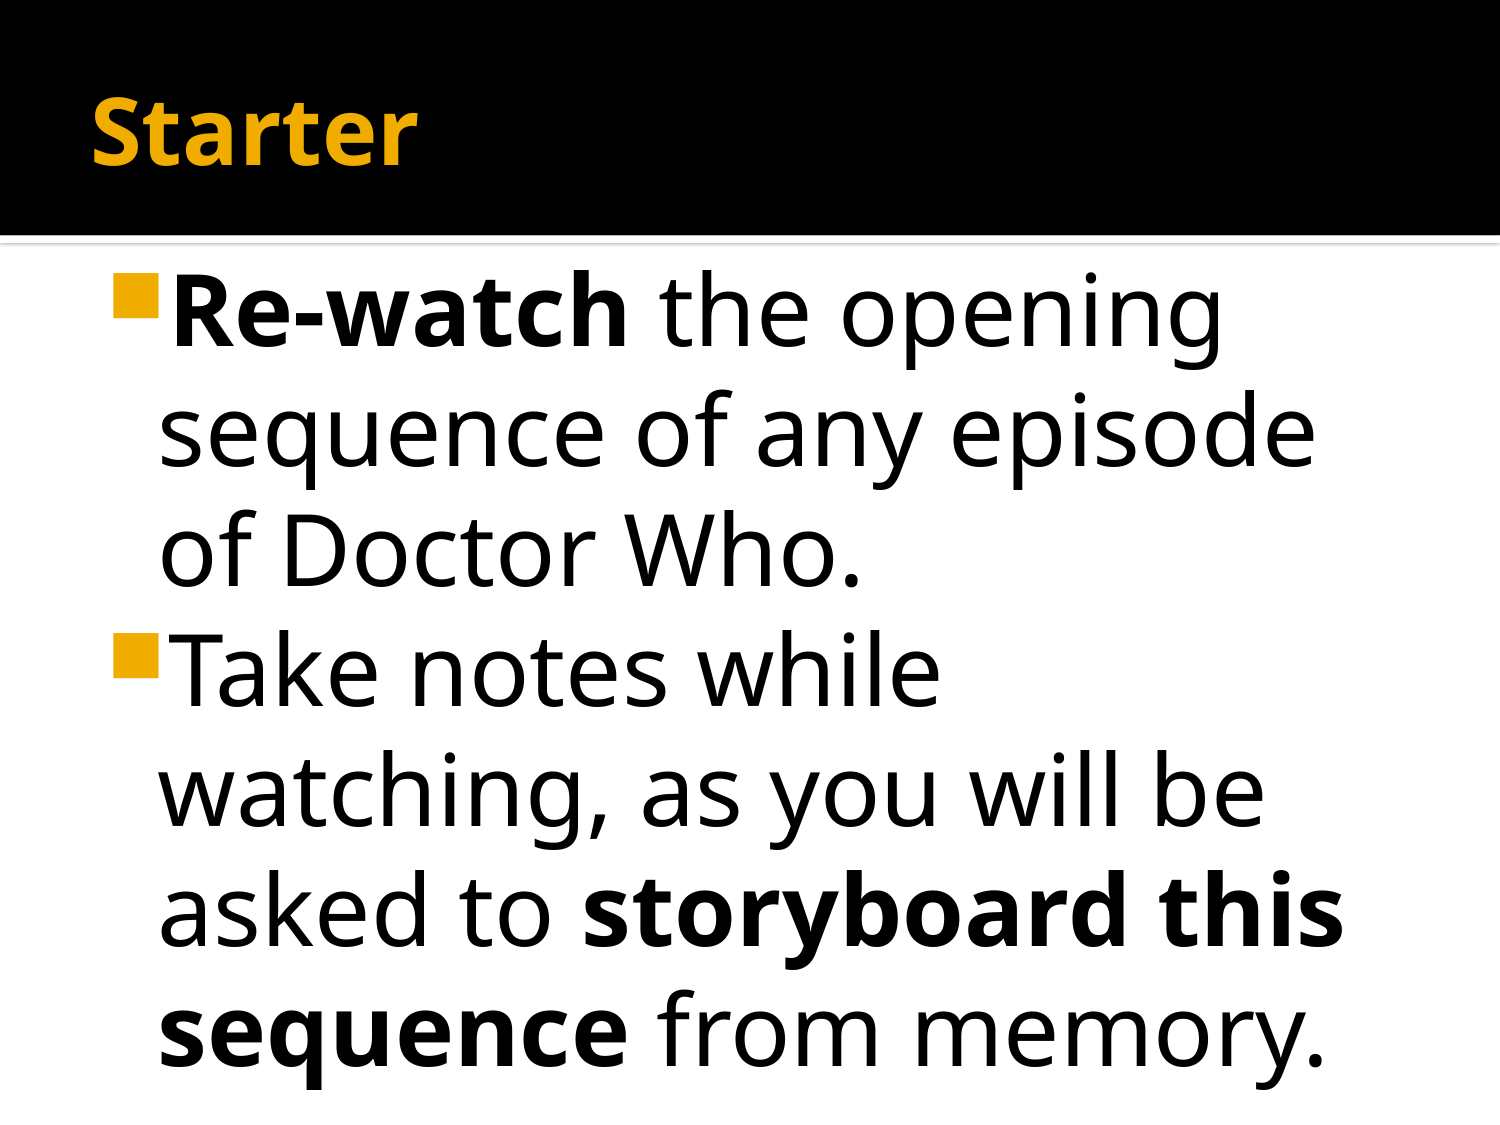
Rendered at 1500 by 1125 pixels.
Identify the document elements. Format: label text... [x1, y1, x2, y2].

title Starter [75, 25, 1425, 231]
list Re-watch the opening sequence of any episode of Doctor Who. Take notes while watching, as you will be asked to storyboard this sequence from memory. [76, 231, 1427, 910]
